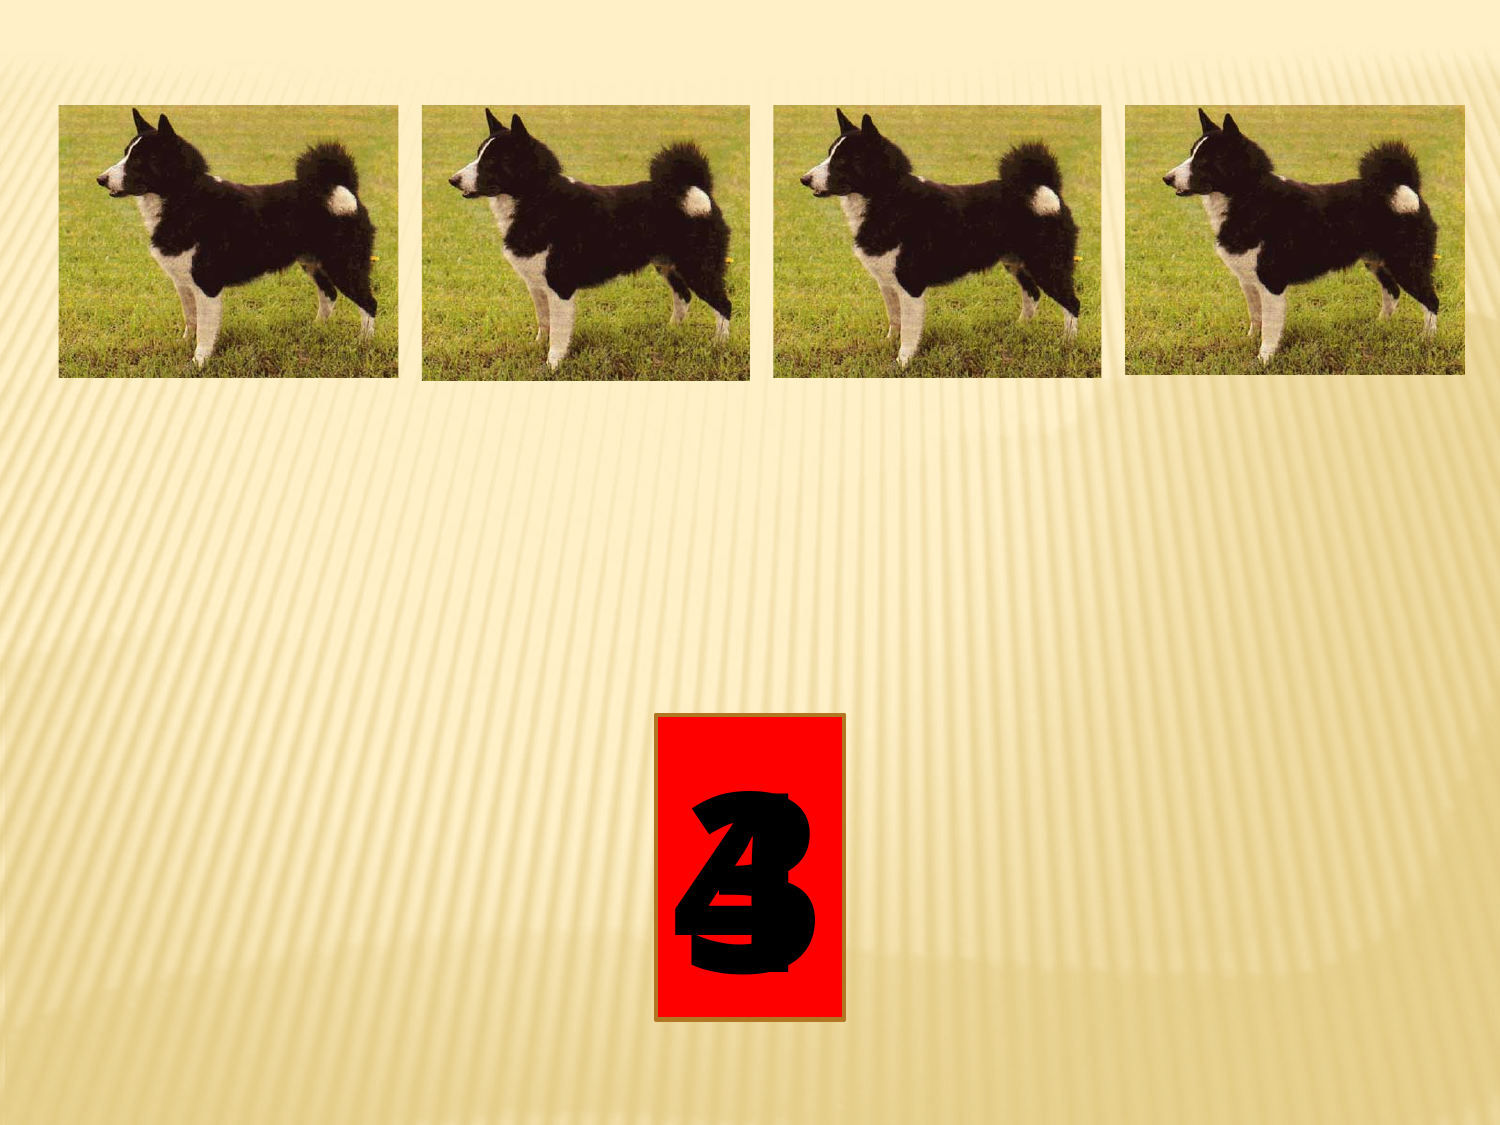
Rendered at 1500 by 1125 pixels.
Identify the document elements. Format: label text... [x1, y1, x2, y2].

picture [773, 105, 1102, 379]
picture [58, 105, 399, 379]
text_box 3 [667, 714, 839, 1030]
picture [421, 105, 751, 382]
text_box 4 [656, 714, 667, 1030]
picture [1124, 105, 1466, 376]
text_box [654, 713, 846, 1022]
